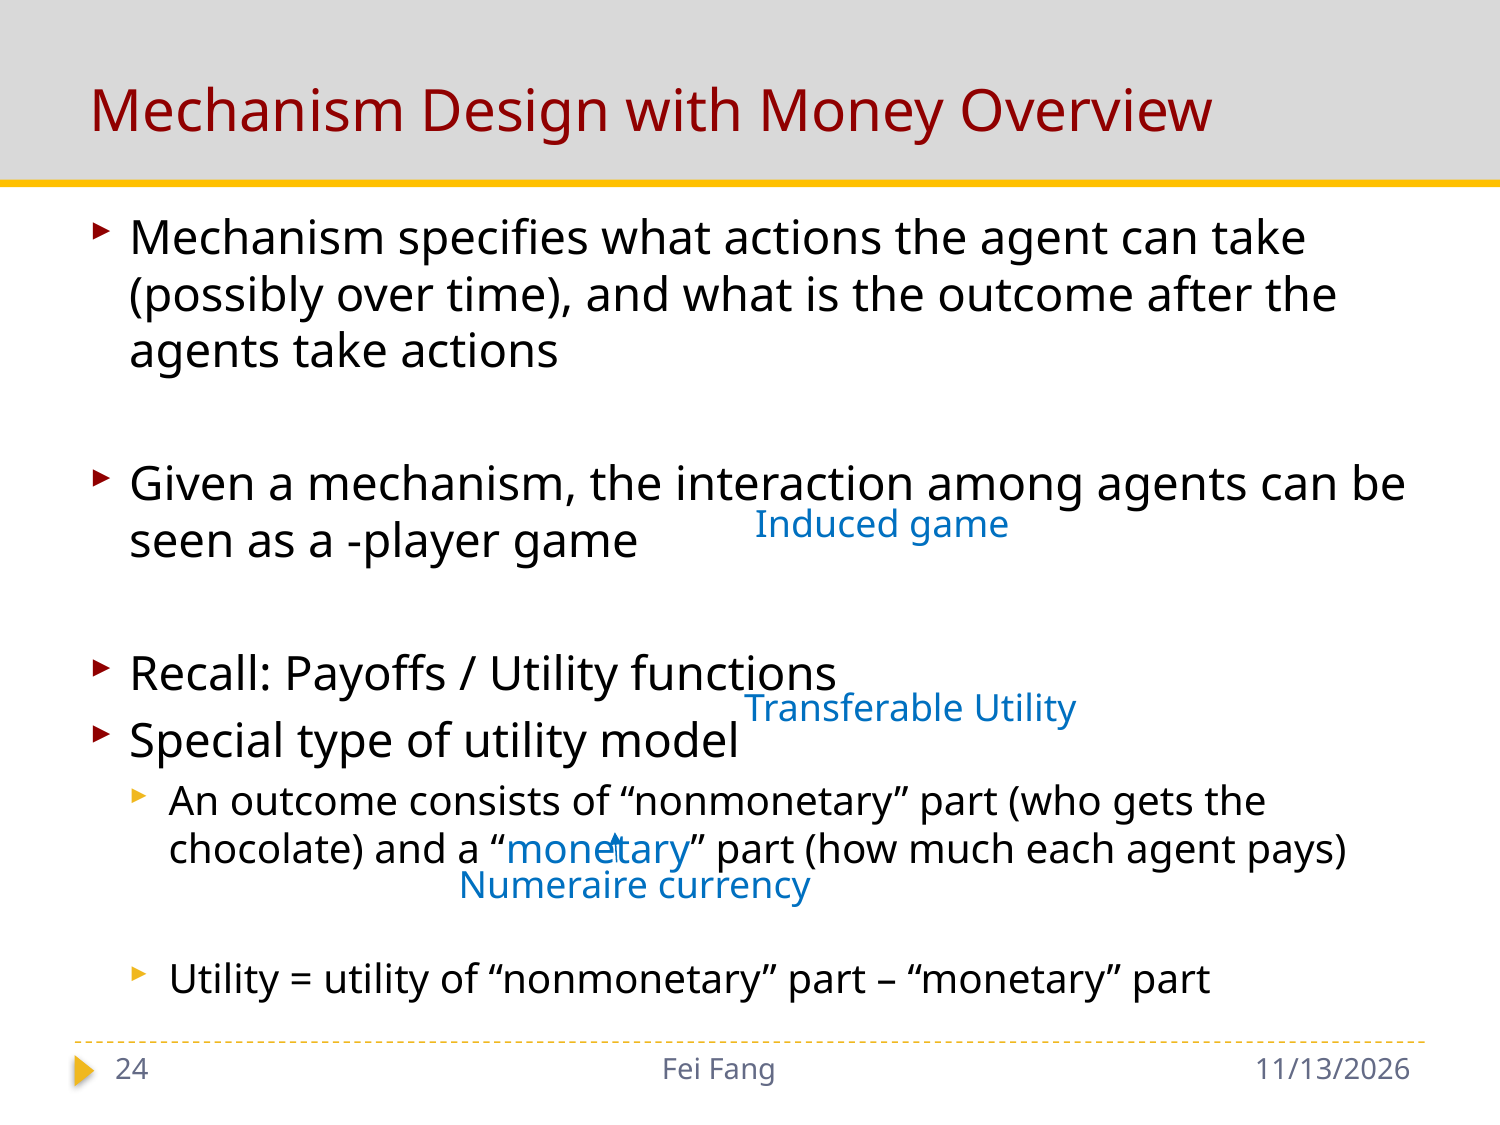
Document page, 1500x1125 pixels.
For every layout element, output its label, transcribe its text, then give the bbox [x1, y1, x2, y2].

text_box Transferable Utility [729, 676, 1092, 736]
title Mechanism Design with Money Overview [75, 24, 1425, 151]
slide_number 24 [100, 1042, 235, 1103]
footer Fei Fang [235, 1042, 1205, 1103]
text_box Numeraire currency [443, 853, 826, 914]
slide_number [1205, 1042, 1426, 1103]
text_box Induced game [740, 492, 1025, 552]
